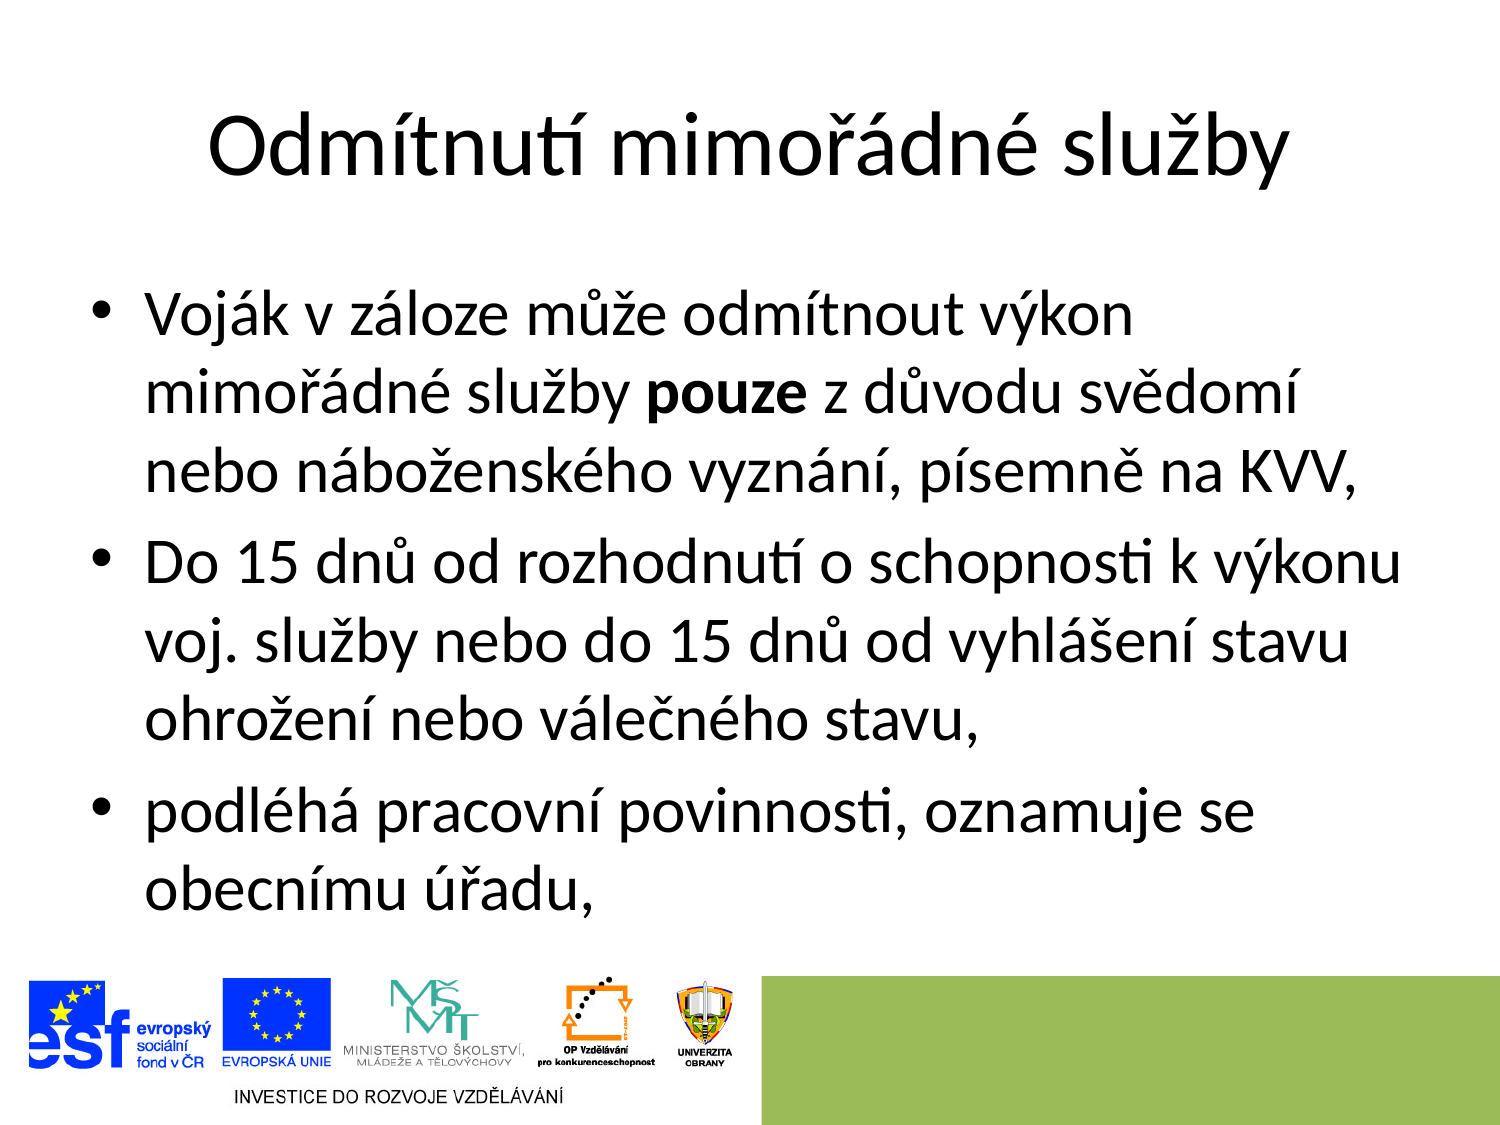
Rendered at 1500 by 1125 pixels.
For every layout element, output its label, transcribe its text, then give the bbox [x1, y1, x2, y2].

list Voják v záloze může odmítnout výkon mimořádné služby pouze z důvodu svědomí nebo náboženského vyznání, písemně na KVV, Do 15 dnů od rozhodnutí o schopnosti k výkonu voj. služby nebo do 15 dnů od vyhlášení stavu ohrožení nebo válečného stavu, podléhá pracovní povinnosti, oznamuje se obecnímu úřadu, [75, 262, 1425, 974]
title Odmítnutí mimořádné služby [75, 45, 1425, 233]
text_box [29, 975, 1500, 1125]
